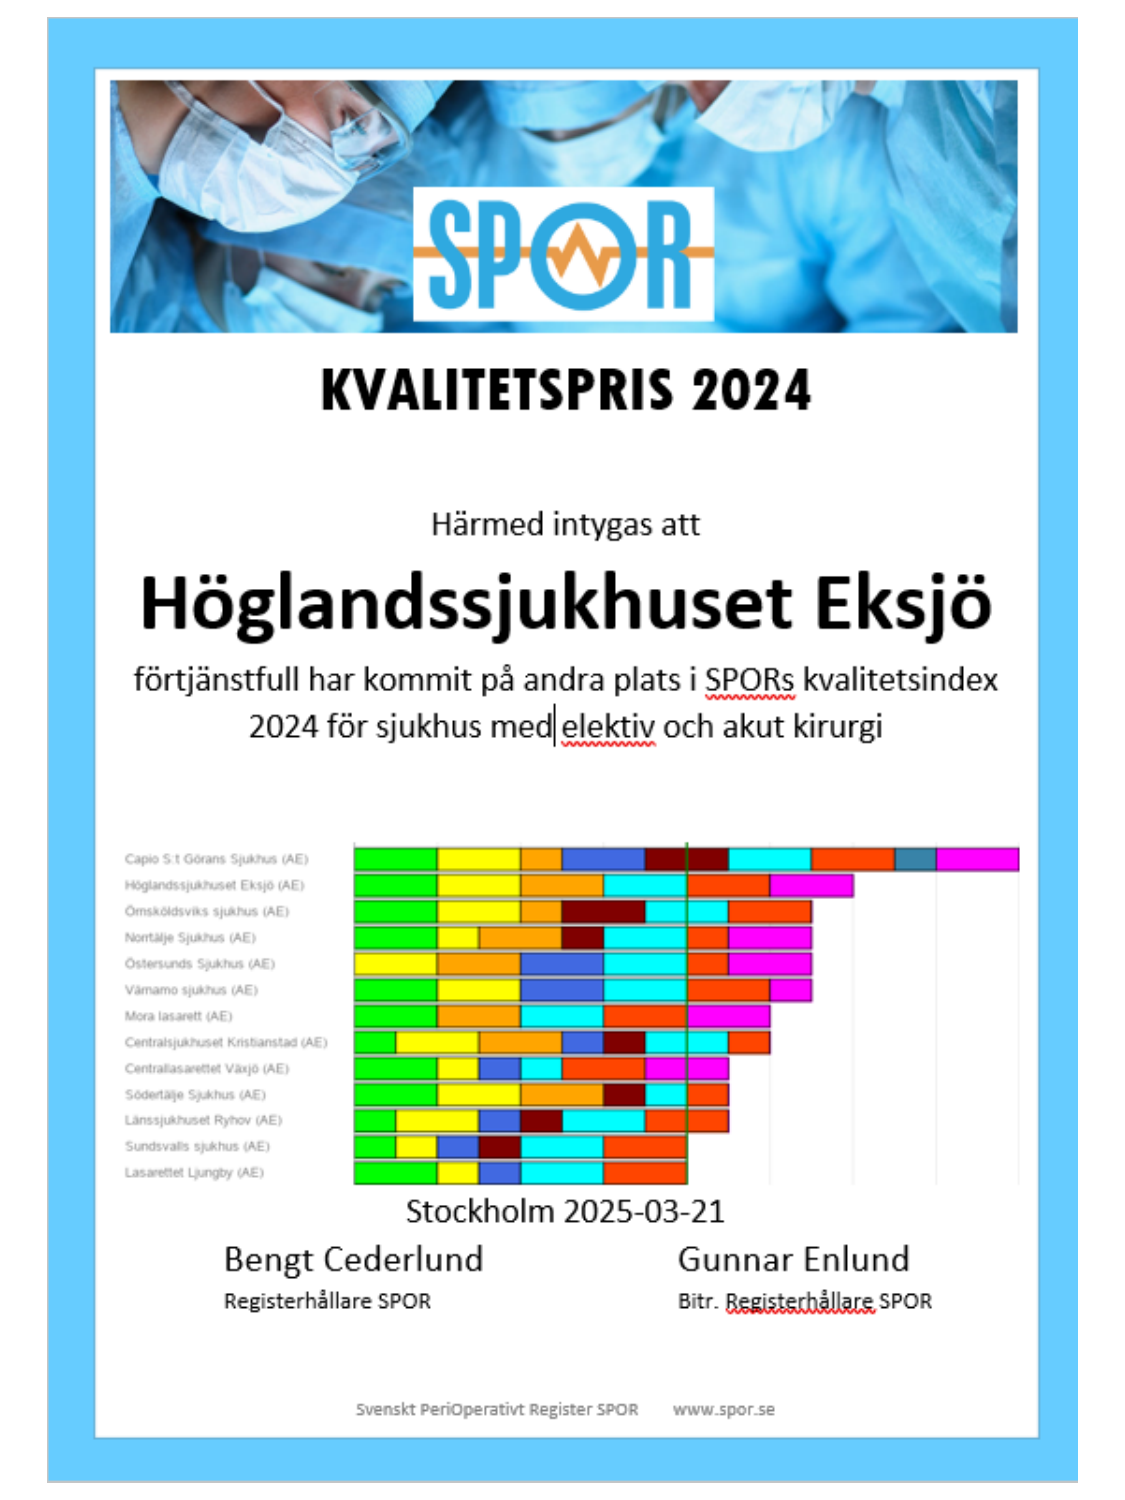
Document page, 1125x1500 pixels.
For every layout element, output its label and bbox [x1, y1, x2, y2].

picture [46, 17, 1079, 1483]
